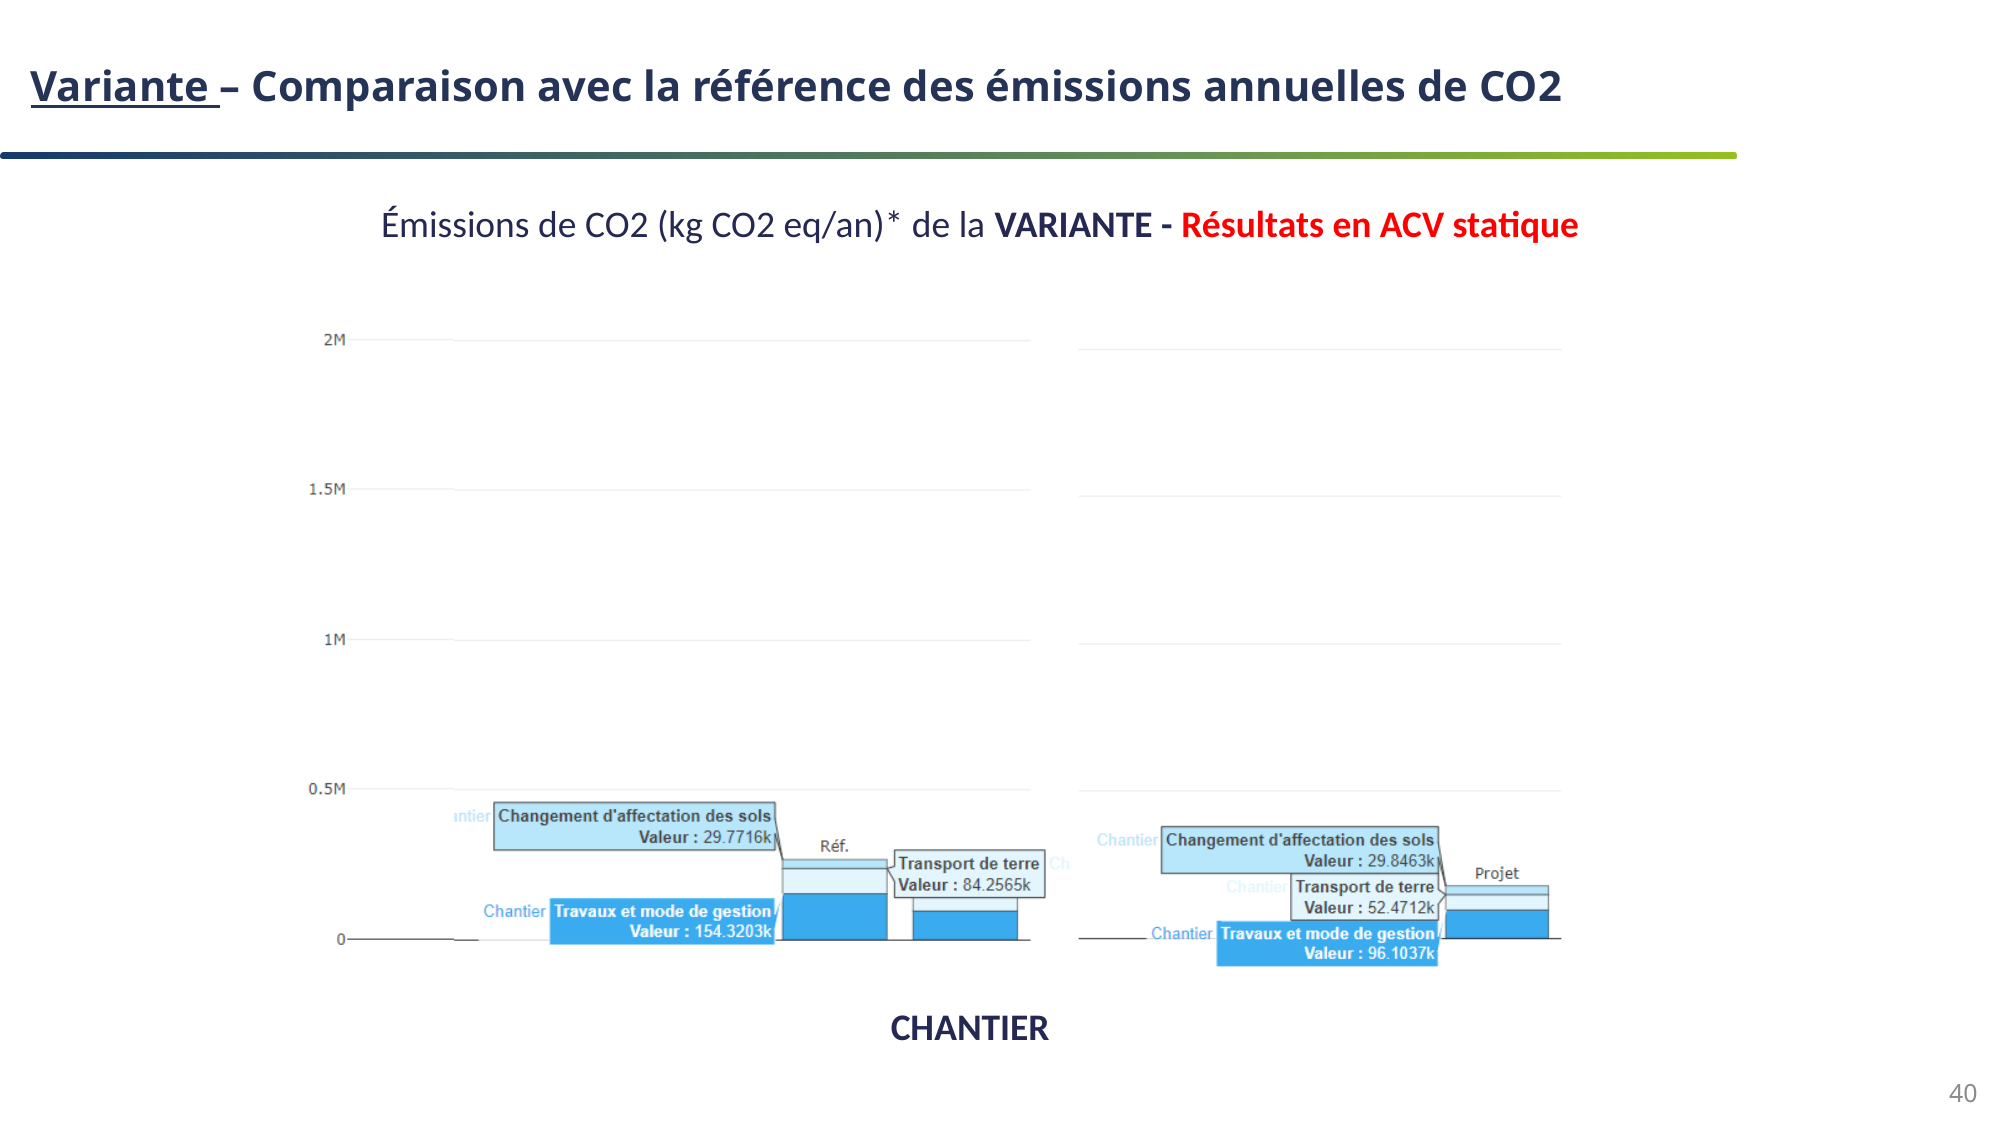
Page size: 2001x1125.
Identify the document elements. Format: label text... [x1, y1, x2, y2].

text_box Émissions de CO2 (kg CO2 eq/an)* de la VARIANTE - Résultats en ACV statique [366, 192, 1850, 252]
picture [1078, 317, 1575, 981]
text_box CHANTIER [876, 995, 1087, 1056]
picture [0, 152, 1737, 159]
title Variante – Comparaison avec la référence des émissions annuelles de CO2 [15, 49, 1993, 120]
picture [291, 304, 1072, 961]
slide_number 40 [1926, 1064, 1993, 1125]
